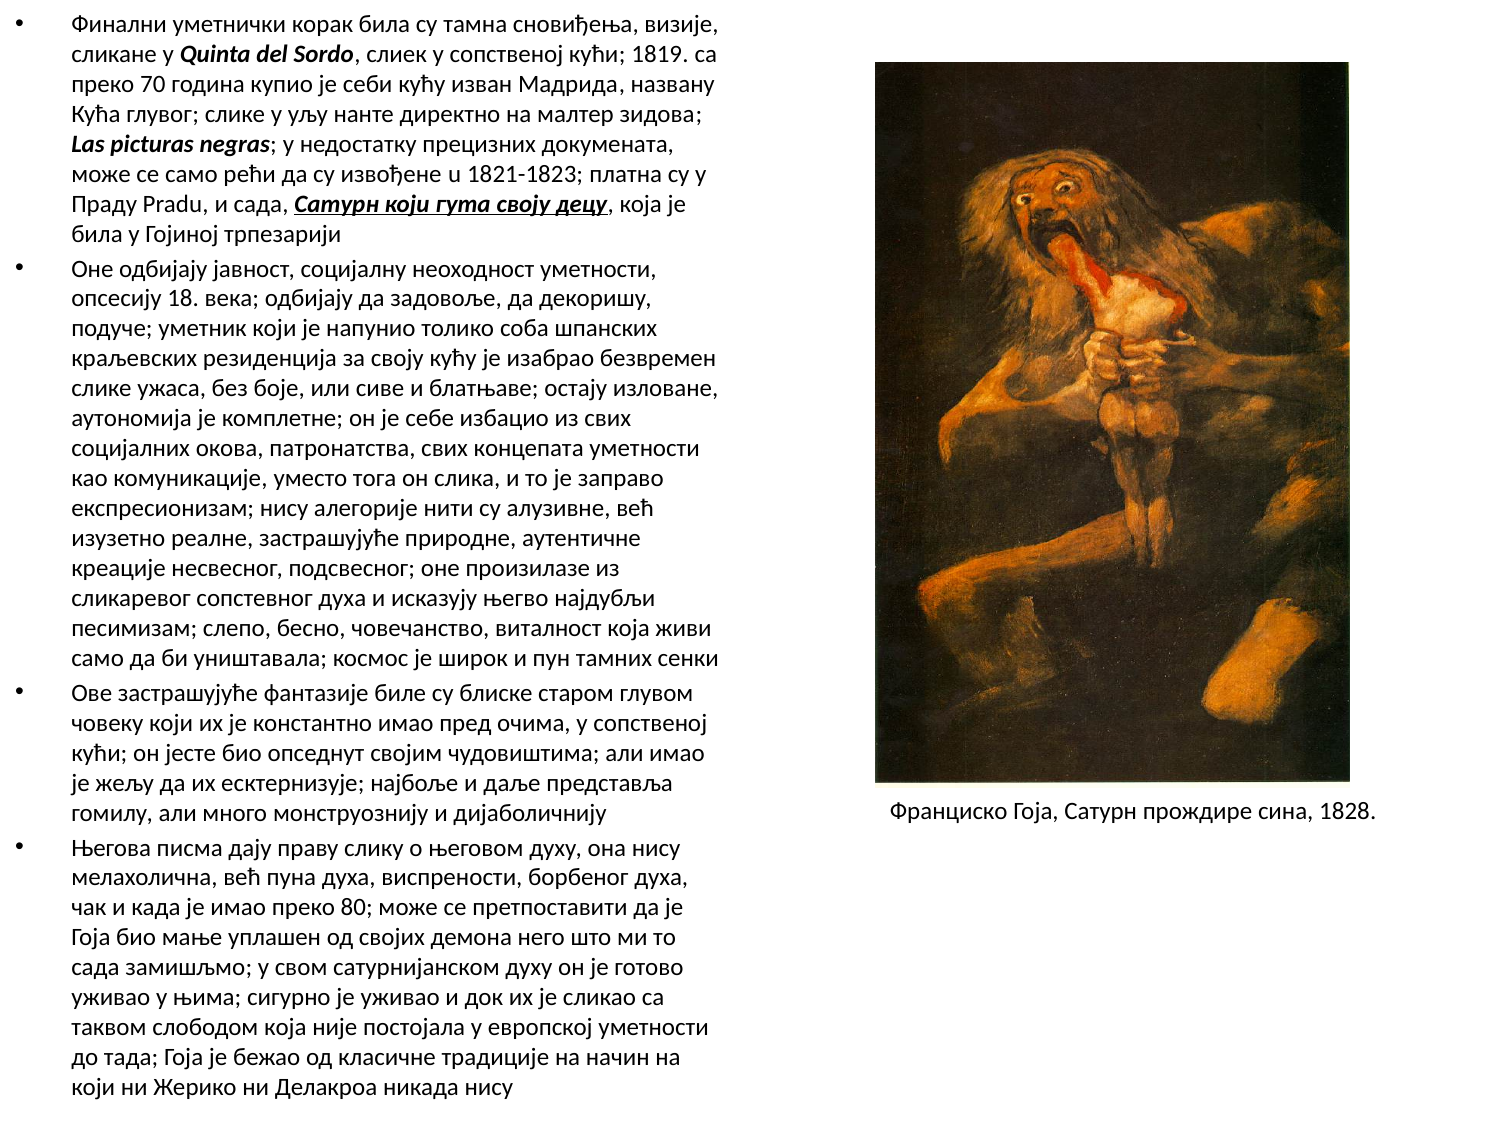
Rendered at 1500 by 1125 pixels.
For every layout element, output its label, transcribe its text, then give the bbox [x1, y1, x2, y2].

picture [874, 62, 1351, 788]
text_box Франциско Гоја, Сатурн прождире сина, 1828. [875, 787, 1500, 833]
list Финални уметнички корак била су тамна сновиђења, визије, сликане у Quinta del Sordo, слиек у сопственој кући; 1819. са преко 70 година купио је себи кућу изван Мадрида, названу Кућа глувог; слике у уљу нанте директно на малтер зидова; Las picturas negras; у недостатку прецизних докумената, може се само рећи да су извођене u 1821-1823; платна су у Праду Pradu, и сада, Сатурн који гута своју децу, која је била у Гојиној трпезарији Оне одбијају јавност, социјалну неоходност уметности, опсесију 18. века; одбијају да задовоље, да декоришу, подуче; уметник који је напунио толико соба шпанских краљевских резиденција за своју кућу је изабрао безвремен слике ужаса, без боје, или сиве и блатњаве; остају изловане, аутономија је комплетне; он је себе избацио из свих социјалних окова, патронатства, свих концепата уметности као комуникације, уместо тога он слика, и то је заправо експресионизам; нису алегорије нити су алузивне, већ изузетно реалне, застрашујуће природне, аутентичне креације несвесног, подсвесног; оне произилазе из сликаревог сопстевног духа и исказују његво најдубљи песимизам; слепо, бесно, човечанство, виталност која живи само да би уништавала; космос је широк и пун тамних сенки Ове застрашујуће фантазије биле су блиске старом глувом човеку који их је константно имао пред очима, у сопственој кући; он јесте био опседнут својим чудовиштима; али имао је жељу да их есктернизује; најбоље и даље представља гомилу, али много монструознију и дијаболичнију Његова писма дају праву слику о његовом духу, она нису мелахолична, већ пуна духа, виспрености, борбеног духа, чак и када је имао преко 80; може се претпоставити да је Гоја био мање уплашен од својих демона него што ми то сада замишљмо; у свом сатурнијанском духу он је готово уживао у њима; сигурно је уживао и док их је сликао са таквом слободом која није постојала у европској уметности до тада; Гоја је бежао од класичне традиције на начин на који ни Жерико ни Делакроа никада нису [0, 0, 738, 1005]
